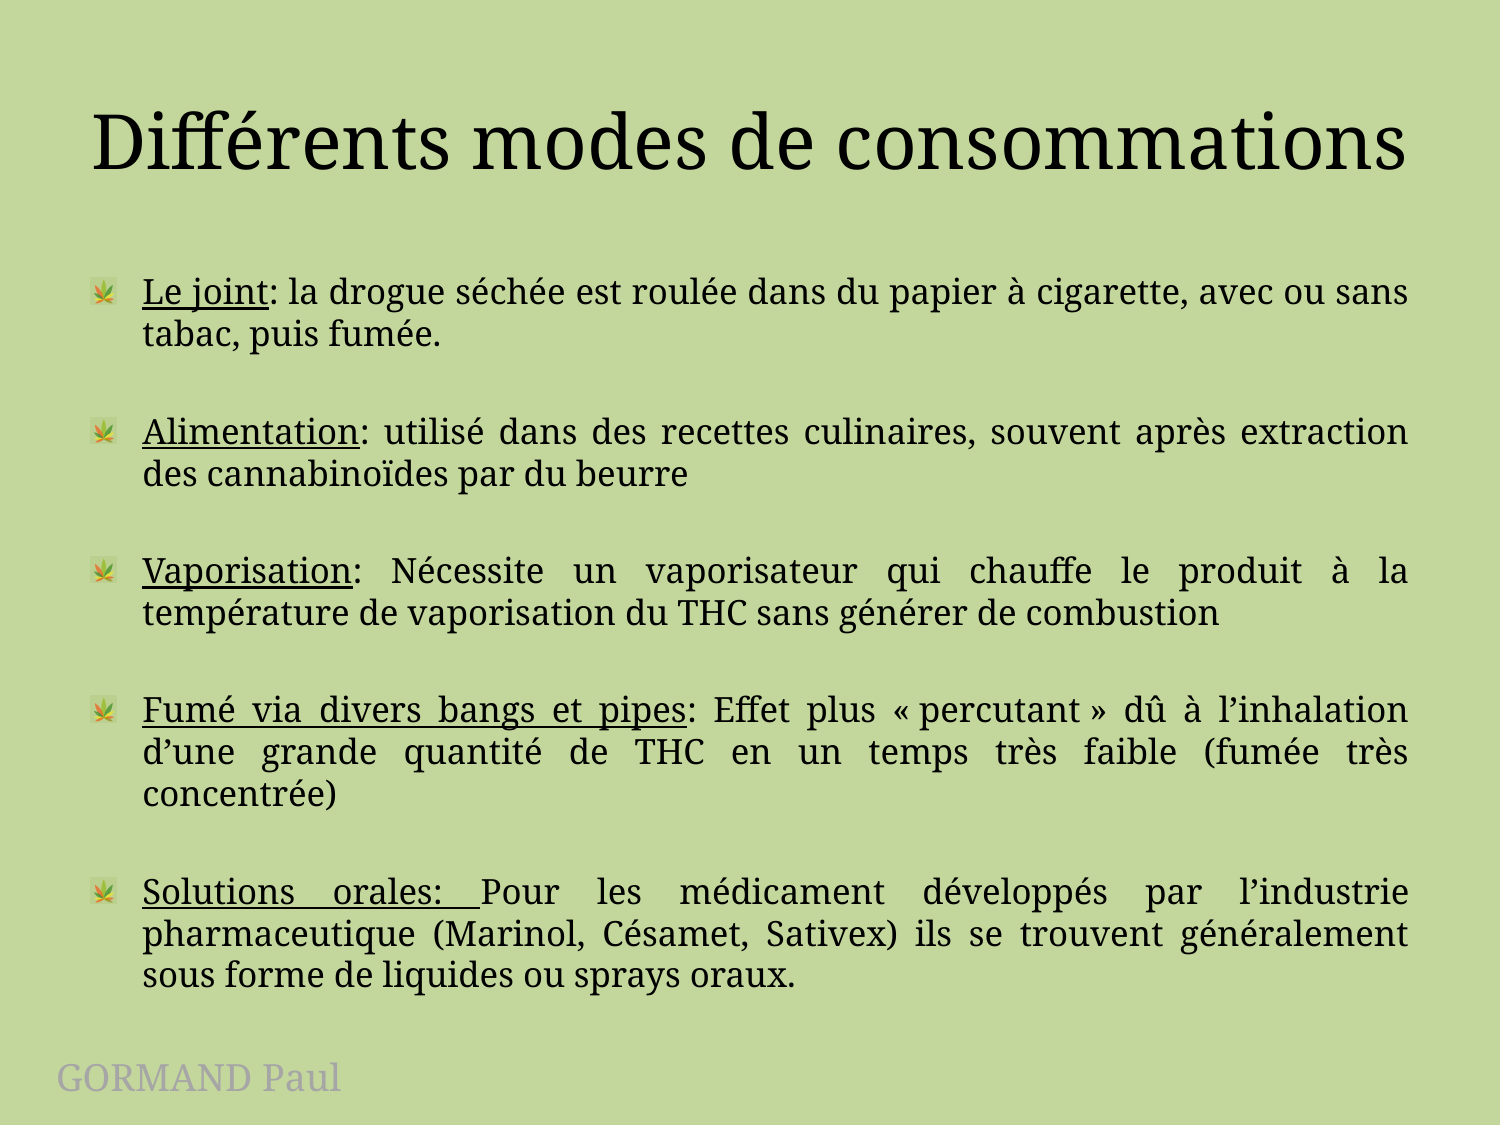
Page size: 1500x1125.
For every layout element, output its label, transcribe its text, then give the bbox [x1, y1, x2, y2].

picture [90, 277, 117, 305]
picture [90, 695, 117, 723]
picture [90, 556, 117, 583]
title Différents modes de consommations [75, 45, 1425, 233]
list Le joint: la drogue séchée est roulée dans du papier à cigarette, avec ou sans tabac, puis fumée. Alimentation: utilisé dans des recettes culinaires, souvent après extraction des cannabinoïdes par du beurre Vaporisation: Nécessite un vaporisateur qui chauffe le produit à la température de vaporisation du THC sans générer de combustion Fumé via divers bangs et pipes: Effet plus « percutant » dû à l’inhalation d’une grande quantité de THC en un temps très faible (fumée très concentrée) Solutions orales: Pour les médicament développés par l’industrie pharmaceutique (Marinol, Césamet, Sativex) ils se trouvent généralement sous forme de liquides ou sprays oraux. [75, 262, 1425, 1005]
picture [90, 417, 117, 444]
picture [90, 877, 117, 904]
